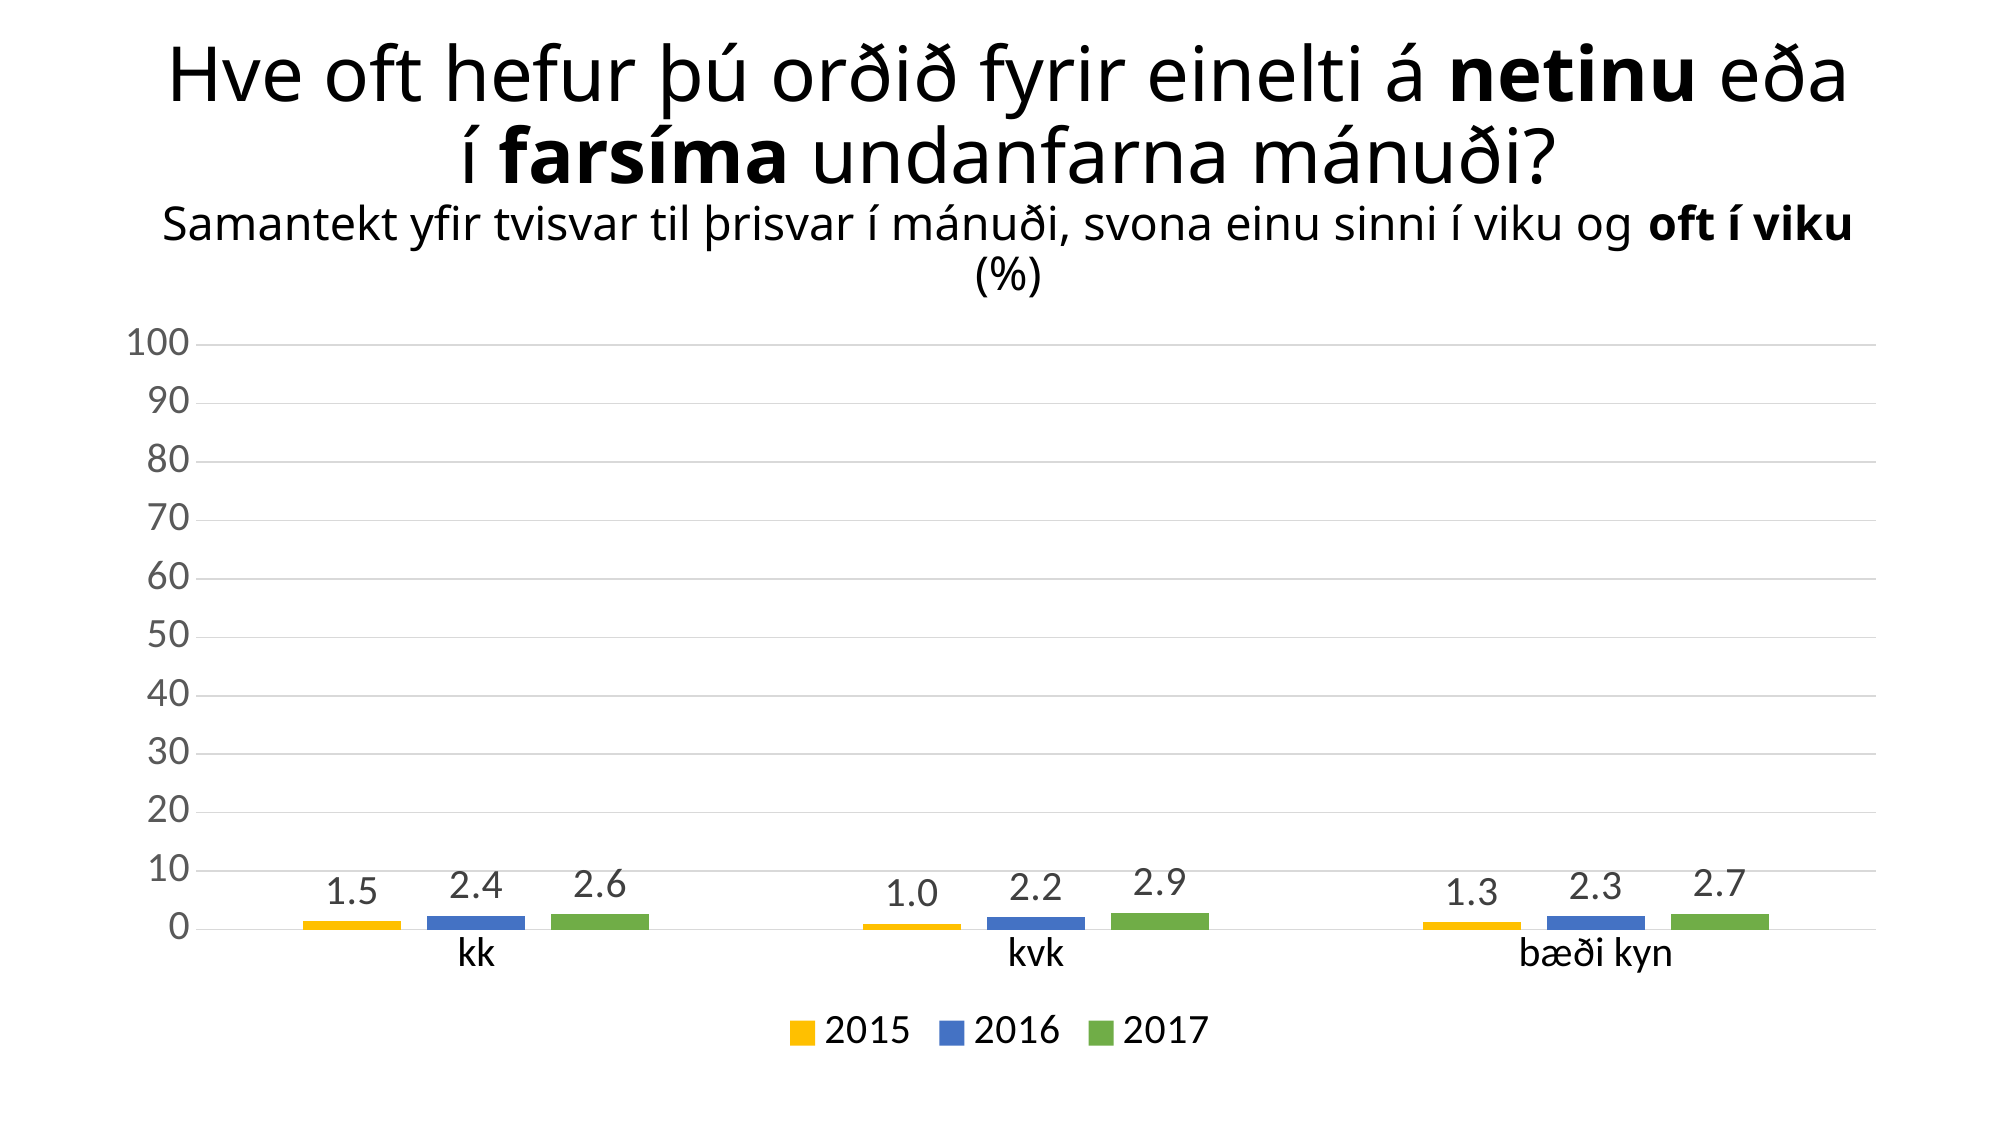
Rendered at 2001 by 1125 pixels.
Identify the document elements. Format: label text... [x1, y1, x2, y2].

chart [88, 309, 1913, 1063]
title Hve oft hefur þú orðið fyrir einelti á netinu eða í farsíma undanfarna mánuði? Samantekt yfir tvisvar til þrisvar í mánuði, svona einu sinni í viku og oft í viku (%) [145, 27, 1871, 309]
